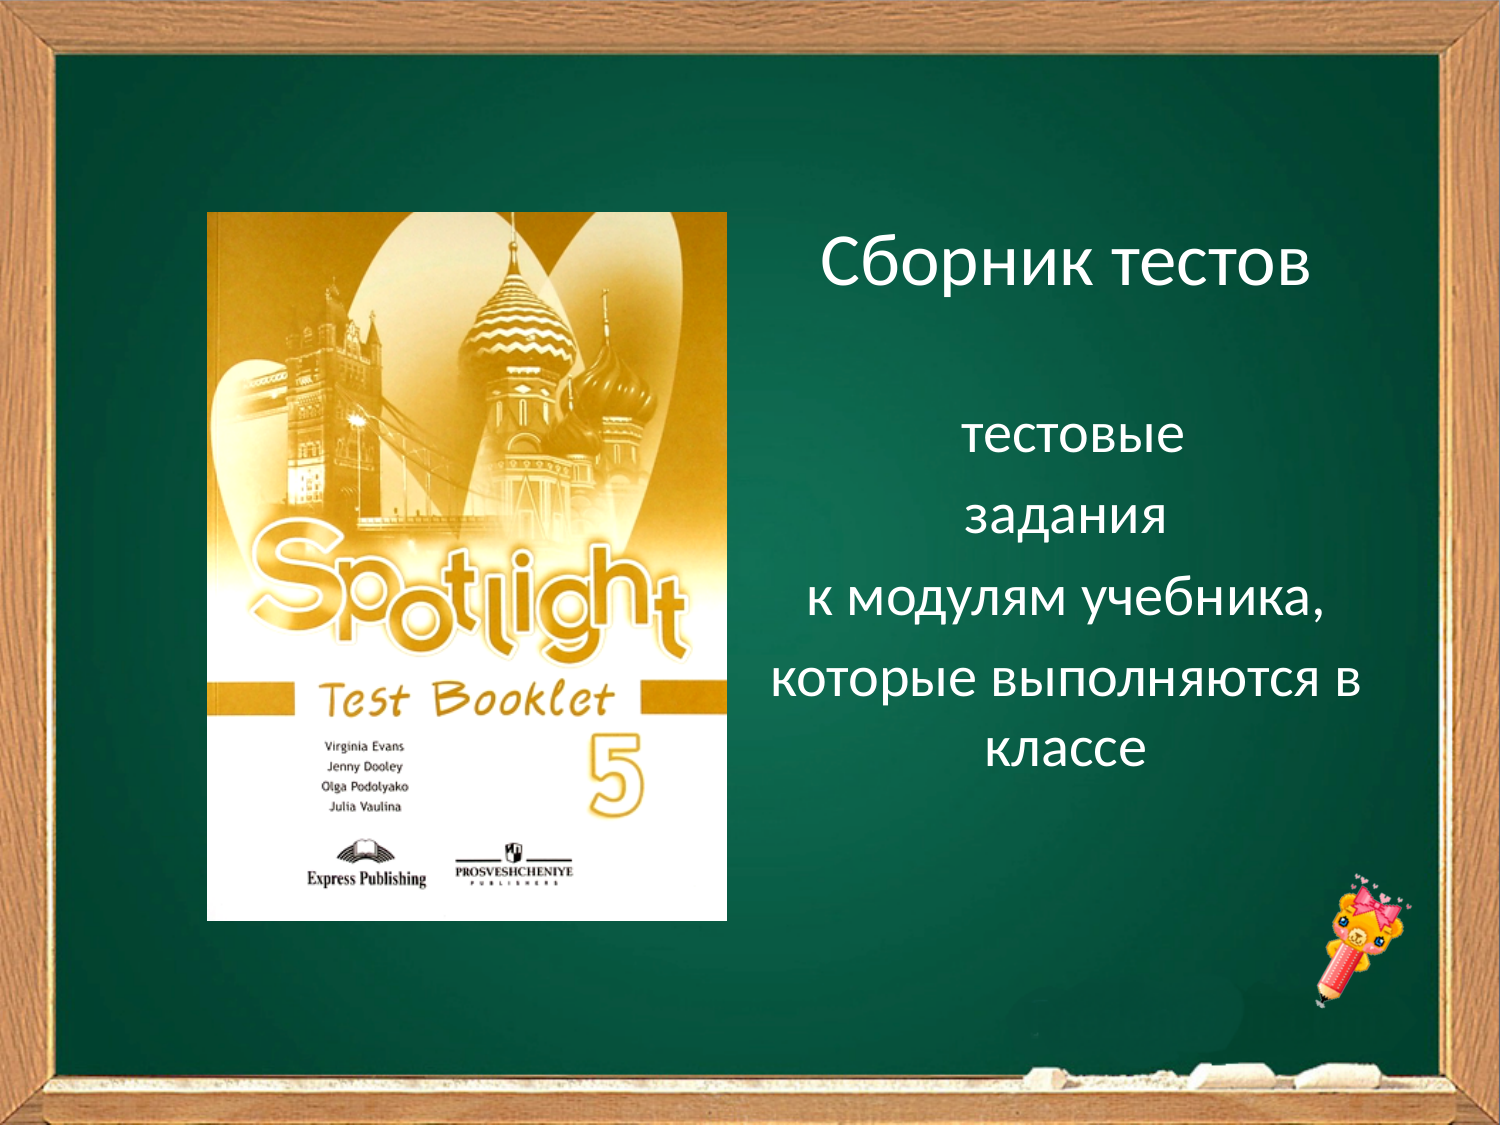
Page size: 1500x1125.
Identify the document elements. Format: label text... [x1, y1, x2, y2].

subtitle Сборник тестов тестовые задания к модулям учебника, которые выполняются в классе [738, 203, 1395, 1059]
picture [0, 0, 1500, 1125]
